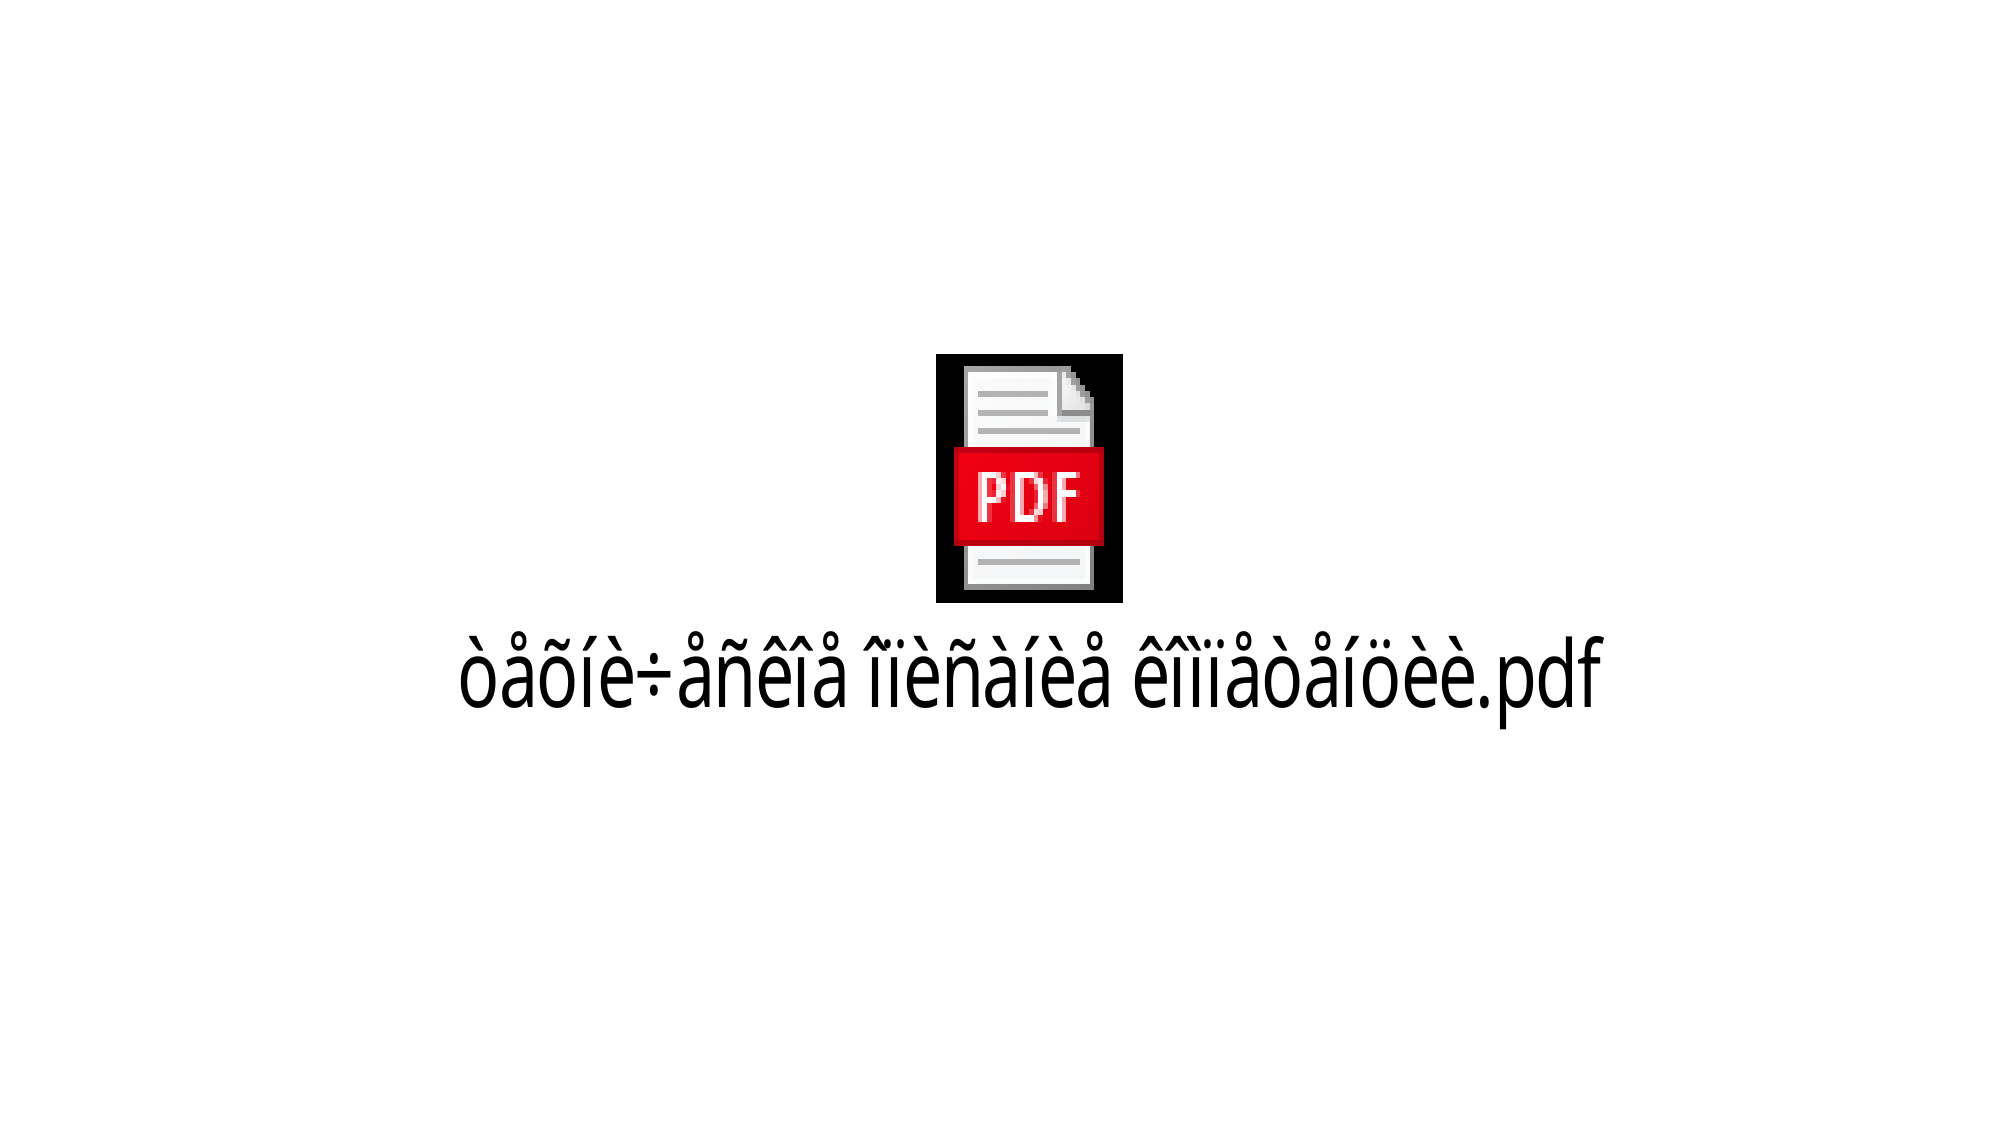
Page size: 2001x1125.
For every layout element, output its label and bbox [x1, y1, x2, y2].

text_box [211, 354, 1849, 770]
